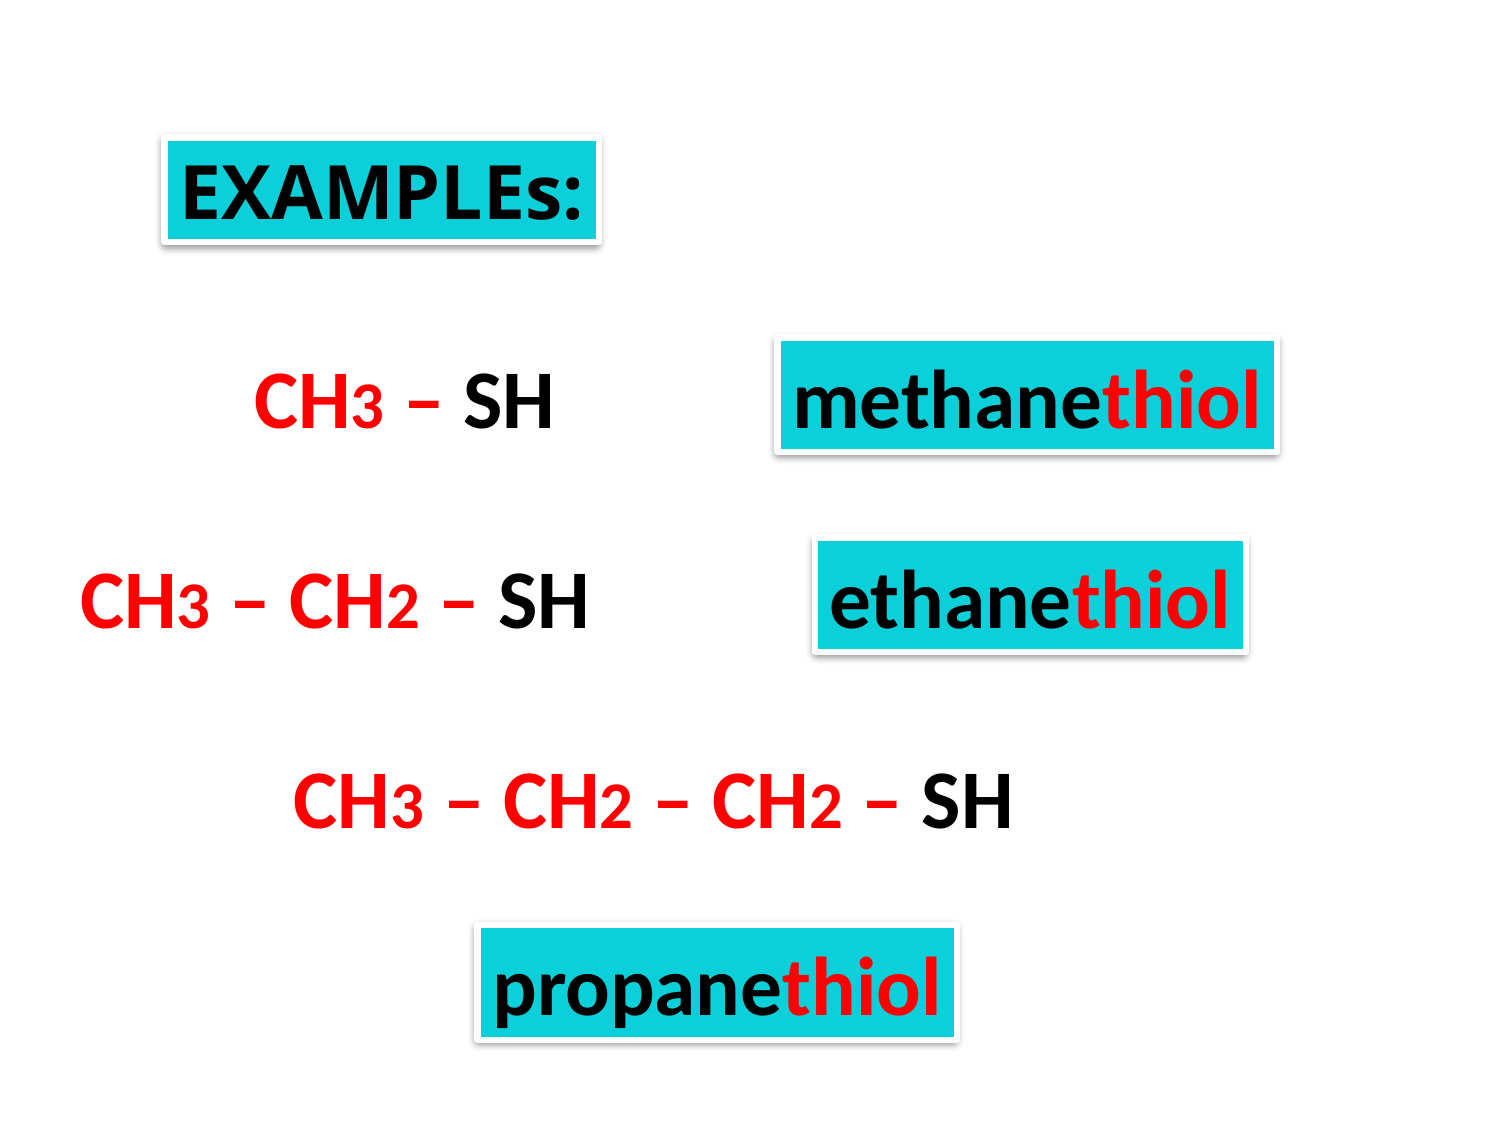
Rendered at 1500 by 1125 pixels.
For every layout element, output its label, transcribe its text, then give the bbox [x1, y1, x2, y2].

text_box methanethiol [775, 334, 1280, 455]
text_box ethanethiol [812, 534, 1249, 655]
text_box CH3 – CH2 – SH [65, 537, 644, 653]
text_box CH3 – SH [239, 337, 589, 453]
text_box CH3 – CH2 – CH2 – SH [279, 737, 1085, 853]
text_box EXAMPLEs: [161, 134, 602, 245]
text_box propanethiol [475, 922, 960, 1043]
